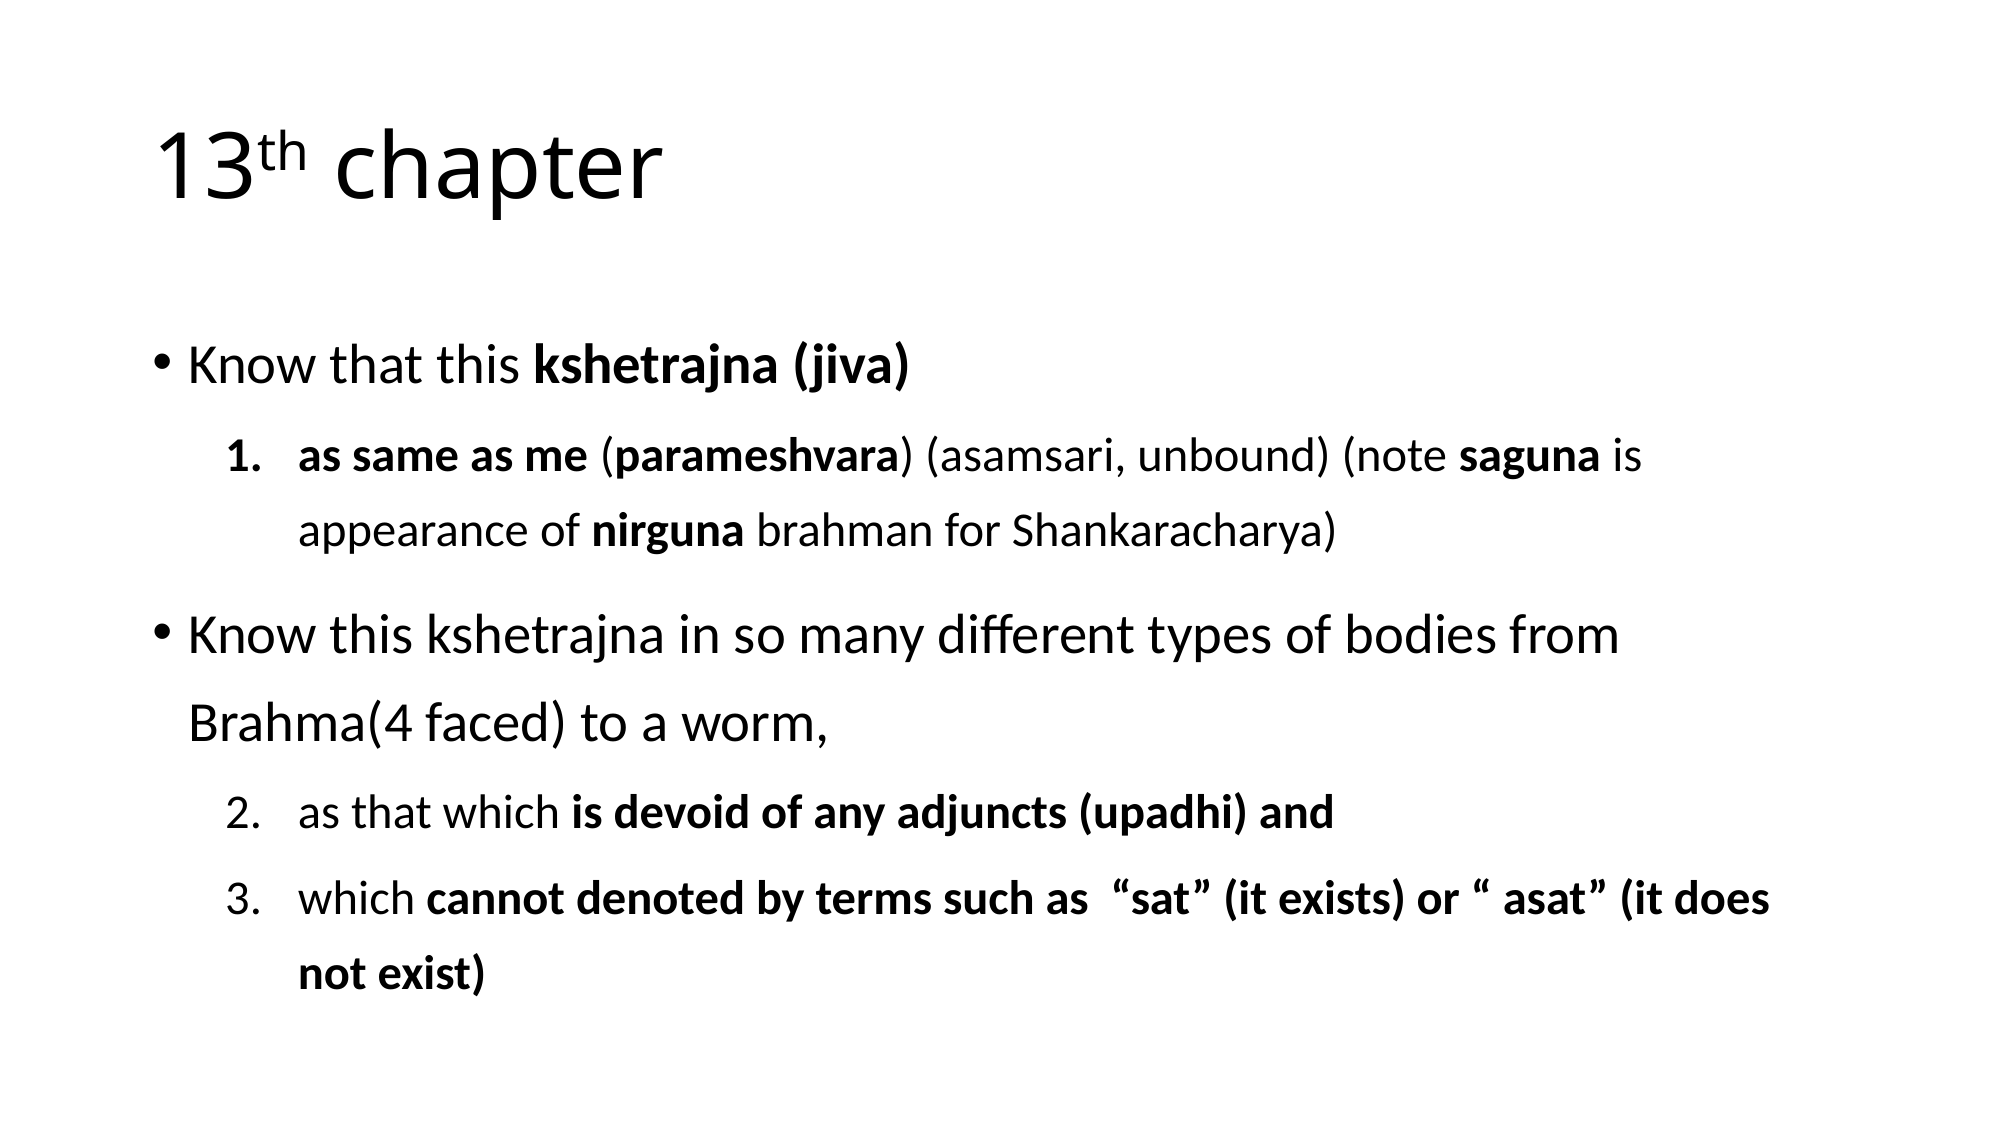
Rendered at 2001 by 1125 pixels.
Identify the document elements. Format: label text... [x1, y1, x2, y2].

title 13th chapter [137, 59, 1863, 278]
list Know that this kshetrajna (jiva) as same as me (parameshvara) (asamsari, unbound) (note saguna is appearance of nirguna brahman for Shankaracharya) Know this kshetrajna in so many different types of bodies from Brahma(4 faced) to a worm, as that which is devoid of any adjuncts (upadhi) and which cannot denoted by terms such as “sat” (it exists) or “ asat” (it does not exist) [137, 299, 1863, 1014]
